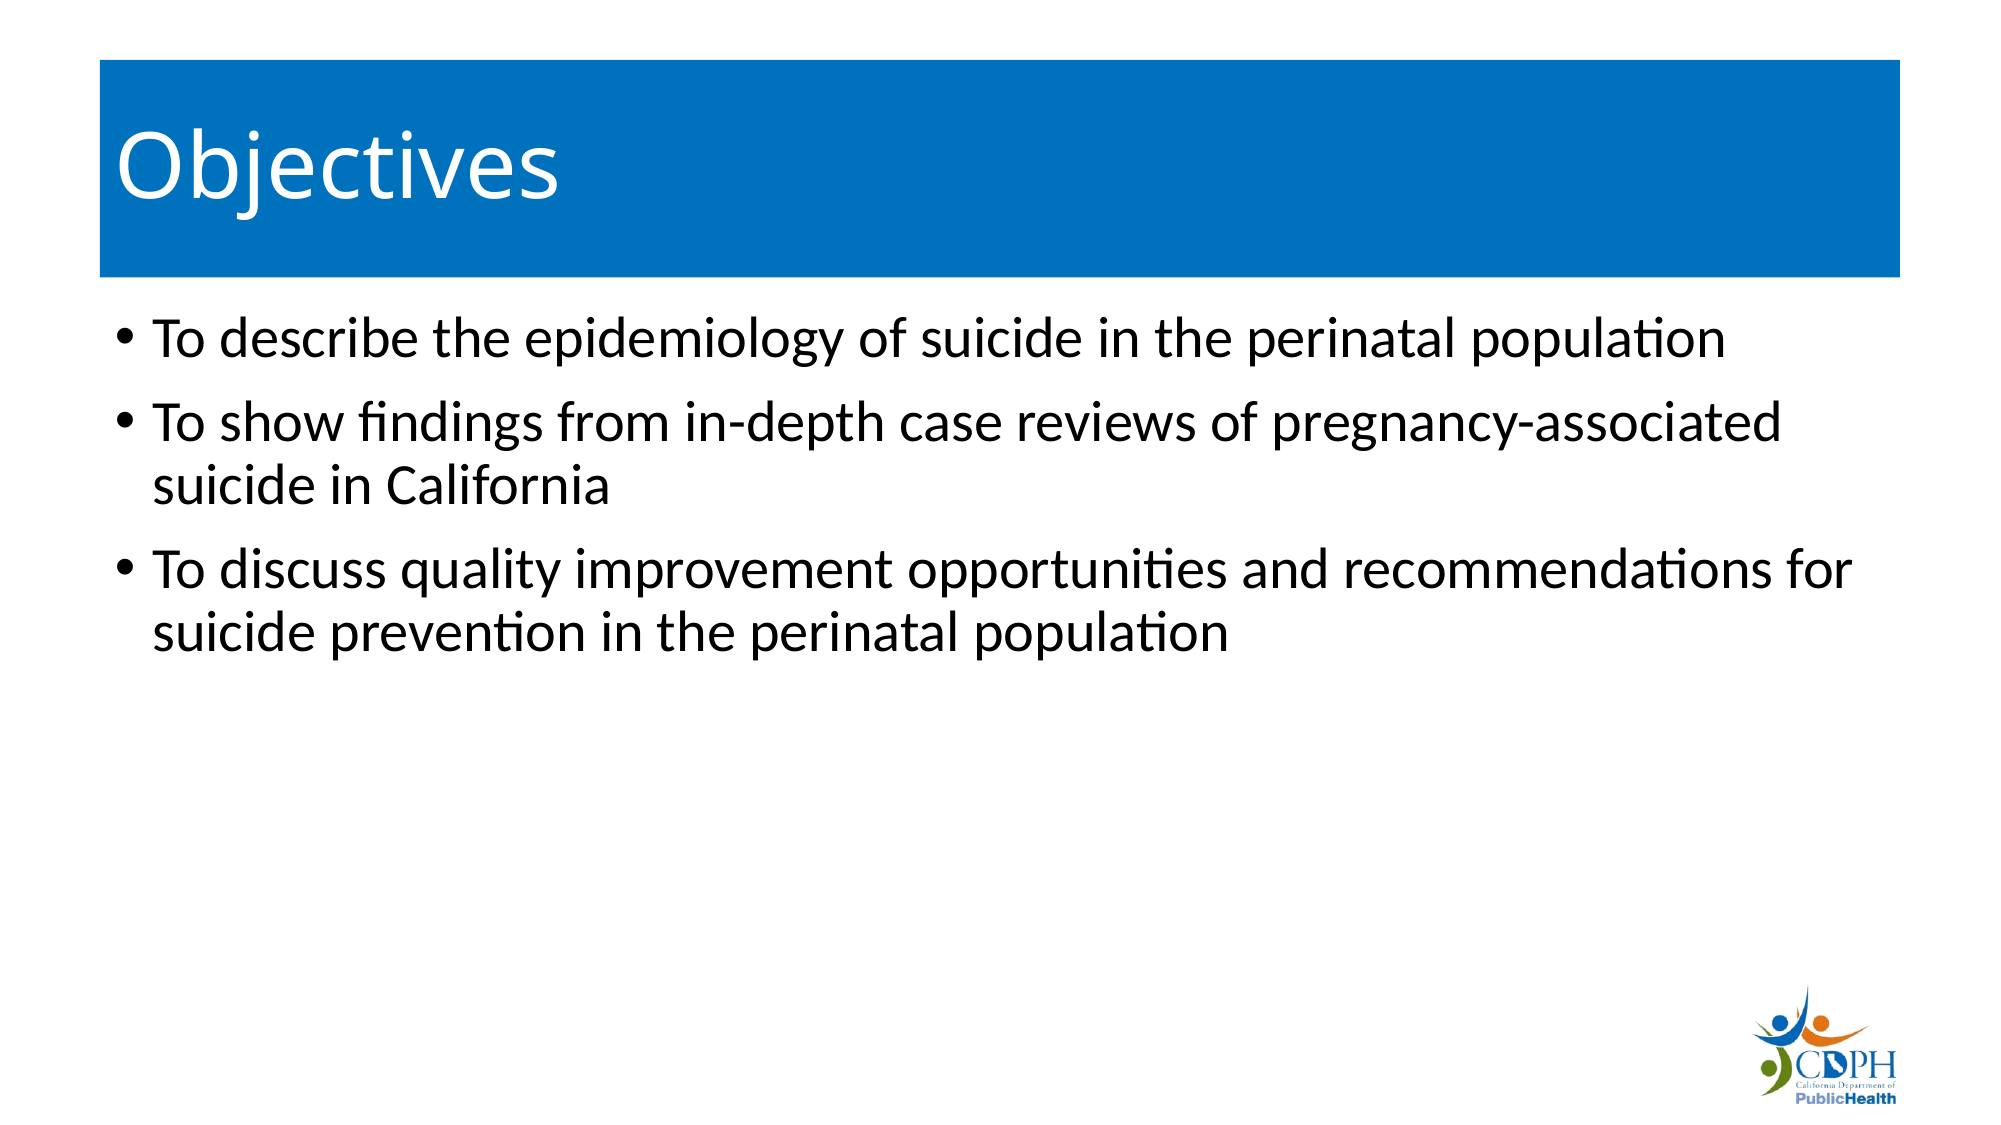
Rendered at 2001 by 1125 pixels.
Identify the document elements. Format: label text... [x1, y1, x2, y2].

title Objectives [99, 59, 1900, 278]
list To describe the epidemiology of suicide in the perinatal population To show findings from in-depth case reviews of pregnancy-associated suicide in California To discuss quality improvement opportunities and recommendations for suicide prevention in the perinatal population [99, 300, 1900, 1029]
picture [1752, 1029, 1896, 1104]
